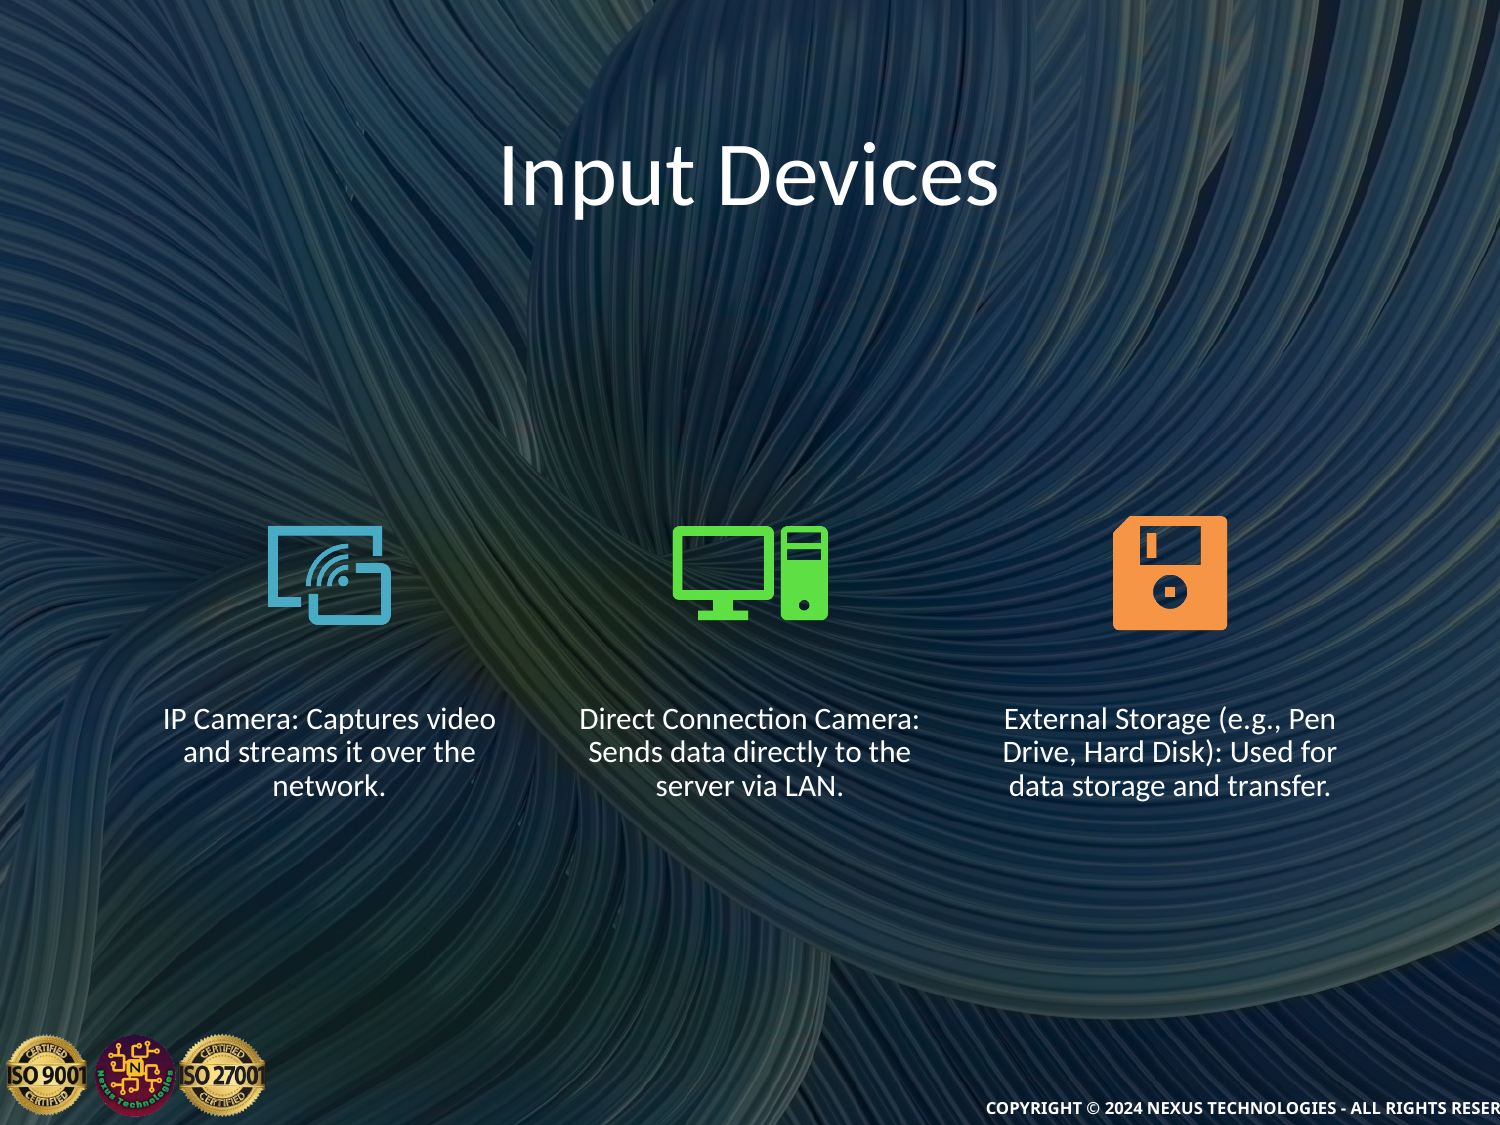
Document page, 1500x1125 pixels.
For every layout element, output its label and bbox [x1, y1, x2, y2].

list [102, 299, 1398, 1014]
picture [0, 0, 1500, 1125]
